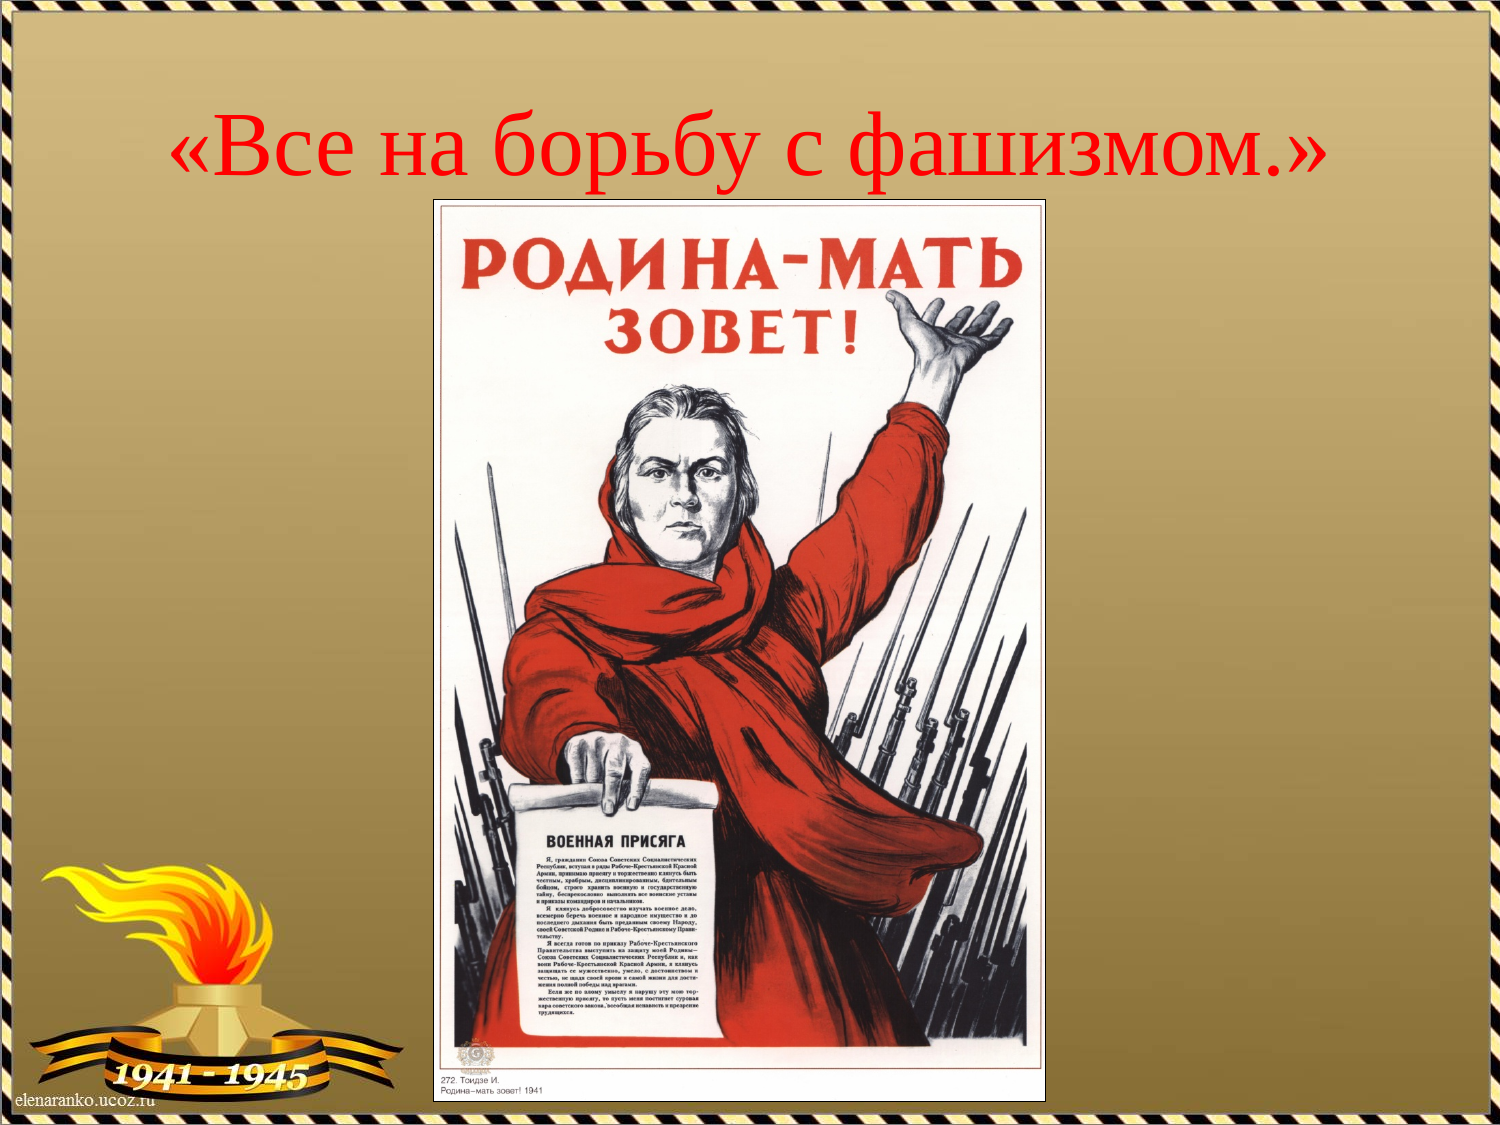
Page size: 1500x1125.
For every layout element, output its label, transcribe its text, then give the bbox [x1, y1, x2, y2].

title «Все на борьбу с фашизмом.» [75, 45, 1425, 233]
picture [0, 0, 1500, 1125]
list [433, 198, 1047, 1102]
